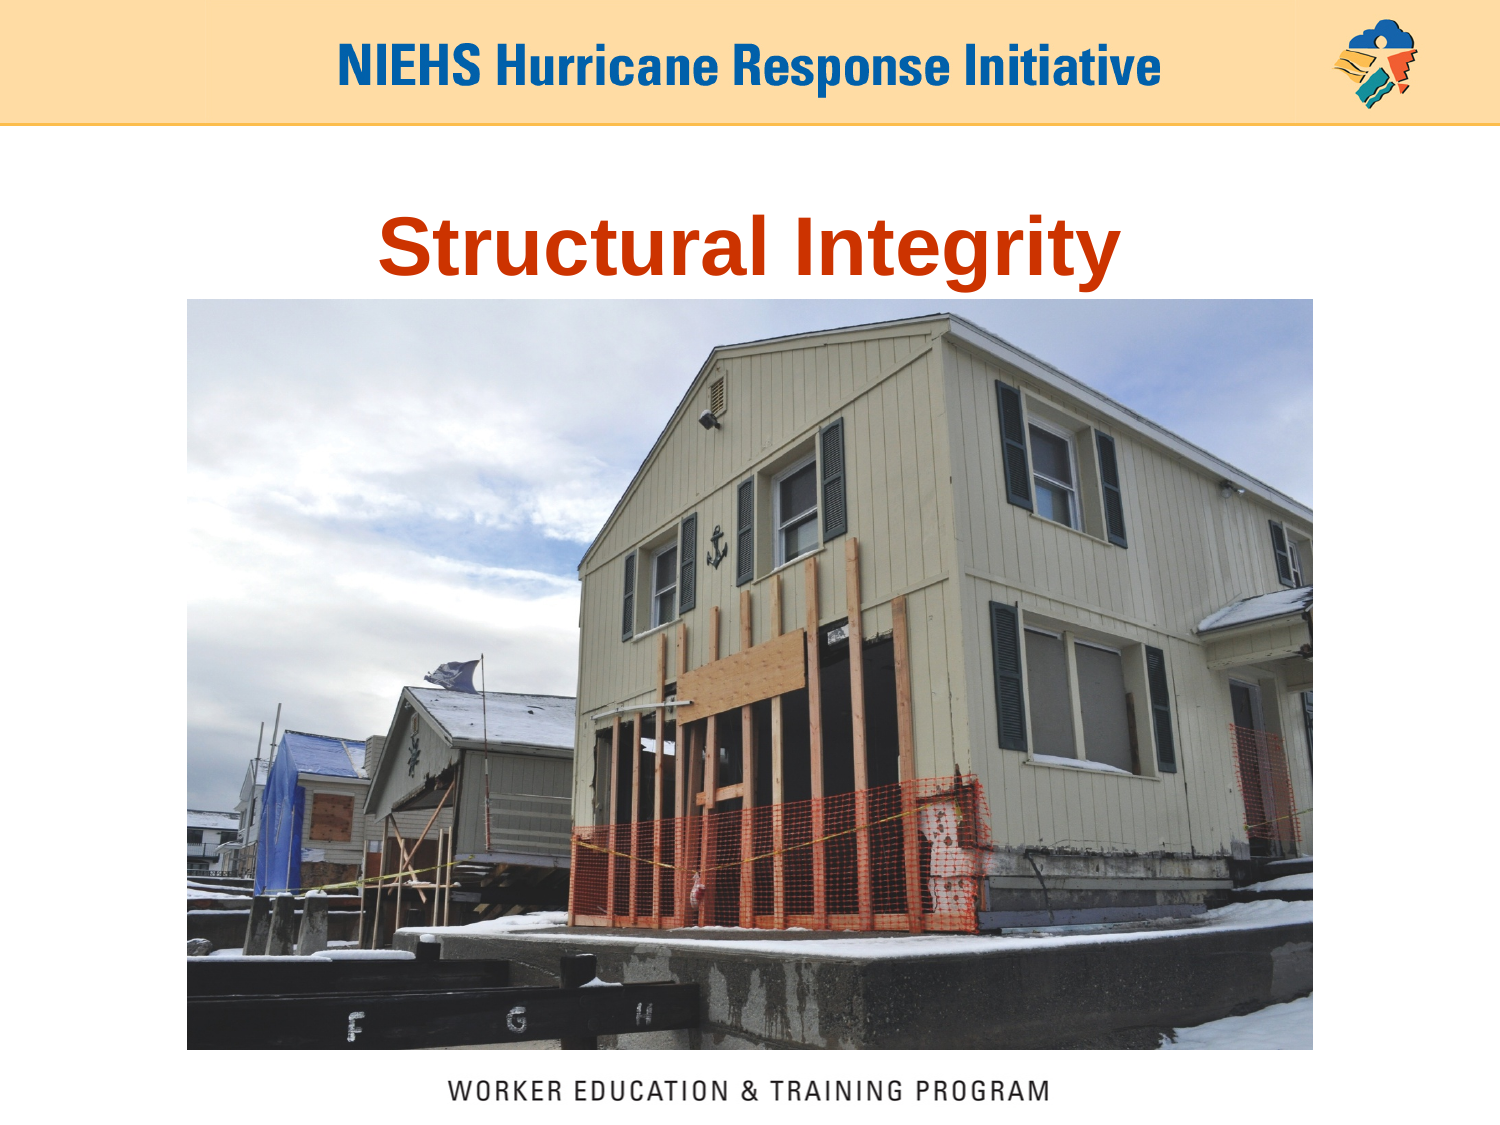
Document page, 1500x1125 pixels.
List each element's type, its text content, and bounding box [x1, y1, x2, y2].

title Structural Integrity [112, 149, 1388, 300]
picture [0, 0, 1500, 126]
picture [0, 1065, 1500, 1125]
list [187, 299, 1313, 1051]
